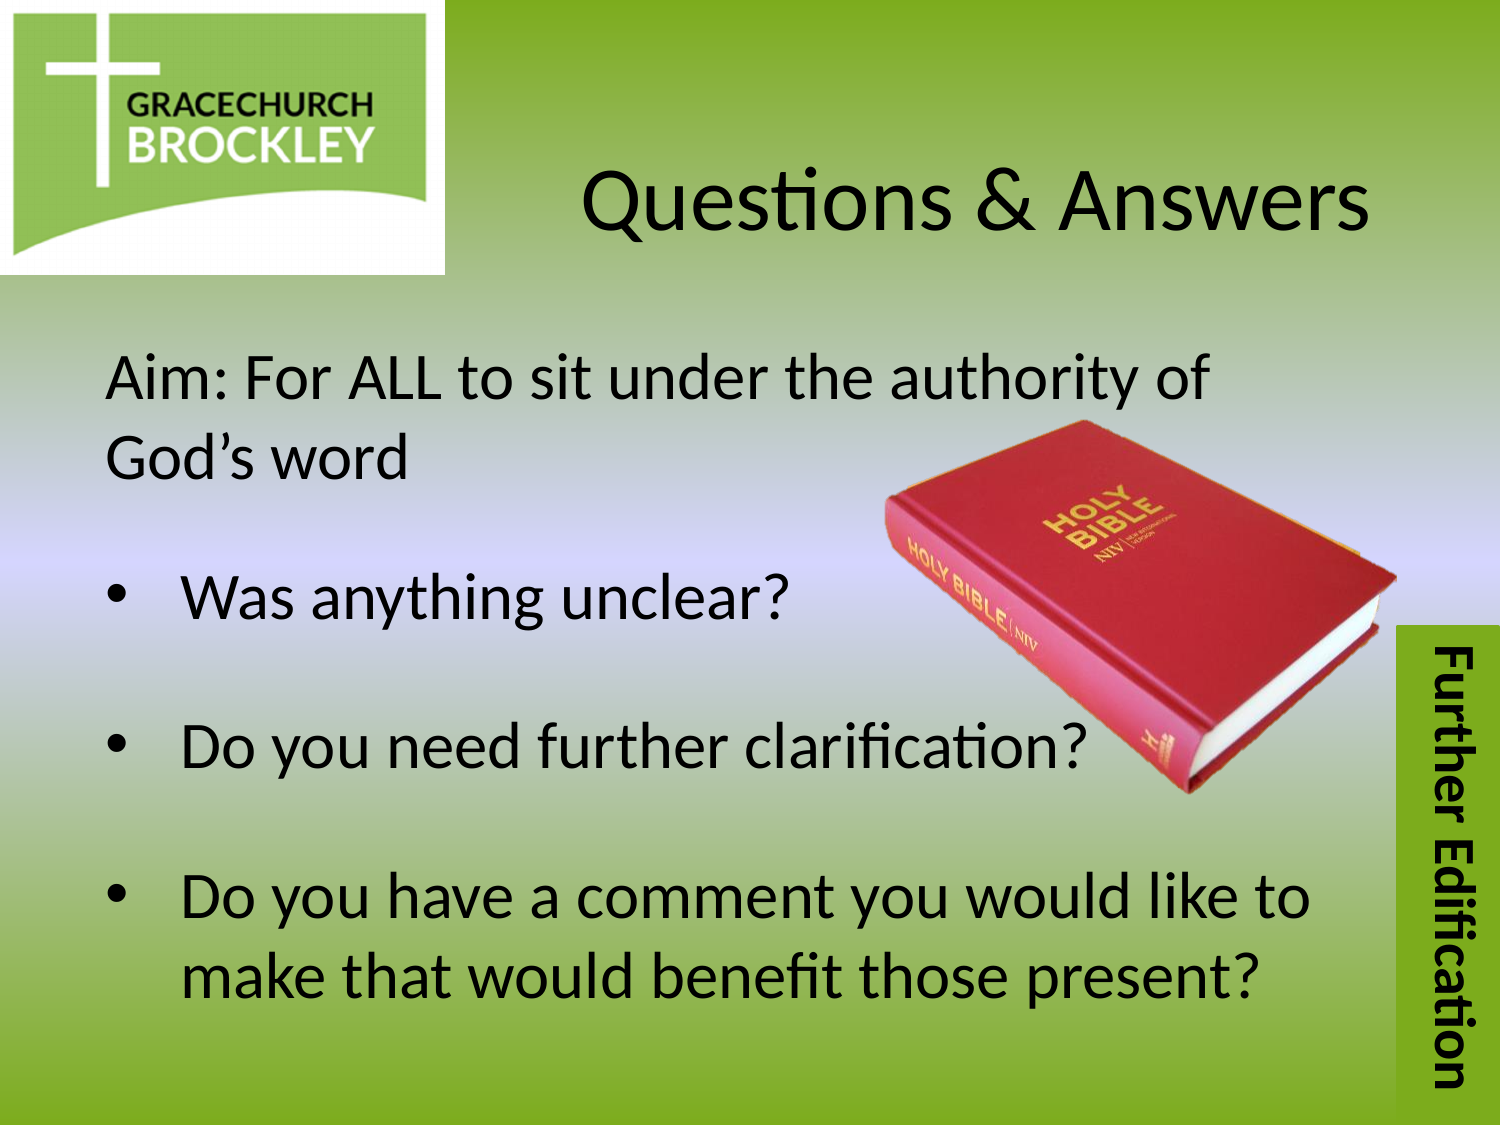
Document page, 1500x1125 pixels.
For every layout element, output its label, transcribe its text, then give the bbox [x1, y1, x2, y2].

title Questions & Answers [478, 99, 1388, 288]
picture [0, 0, 445, 275]
list Further Edification [1399, 644, 1494, 1125]
list Aim: For ALL to sit under the authority of God’s word Was anything unclear? Do you need further clarification? Do you have a comment you would like to make that would benefit those present? [90, 324, 1366, 1000]
picture [818, 405, 1410, 801]
